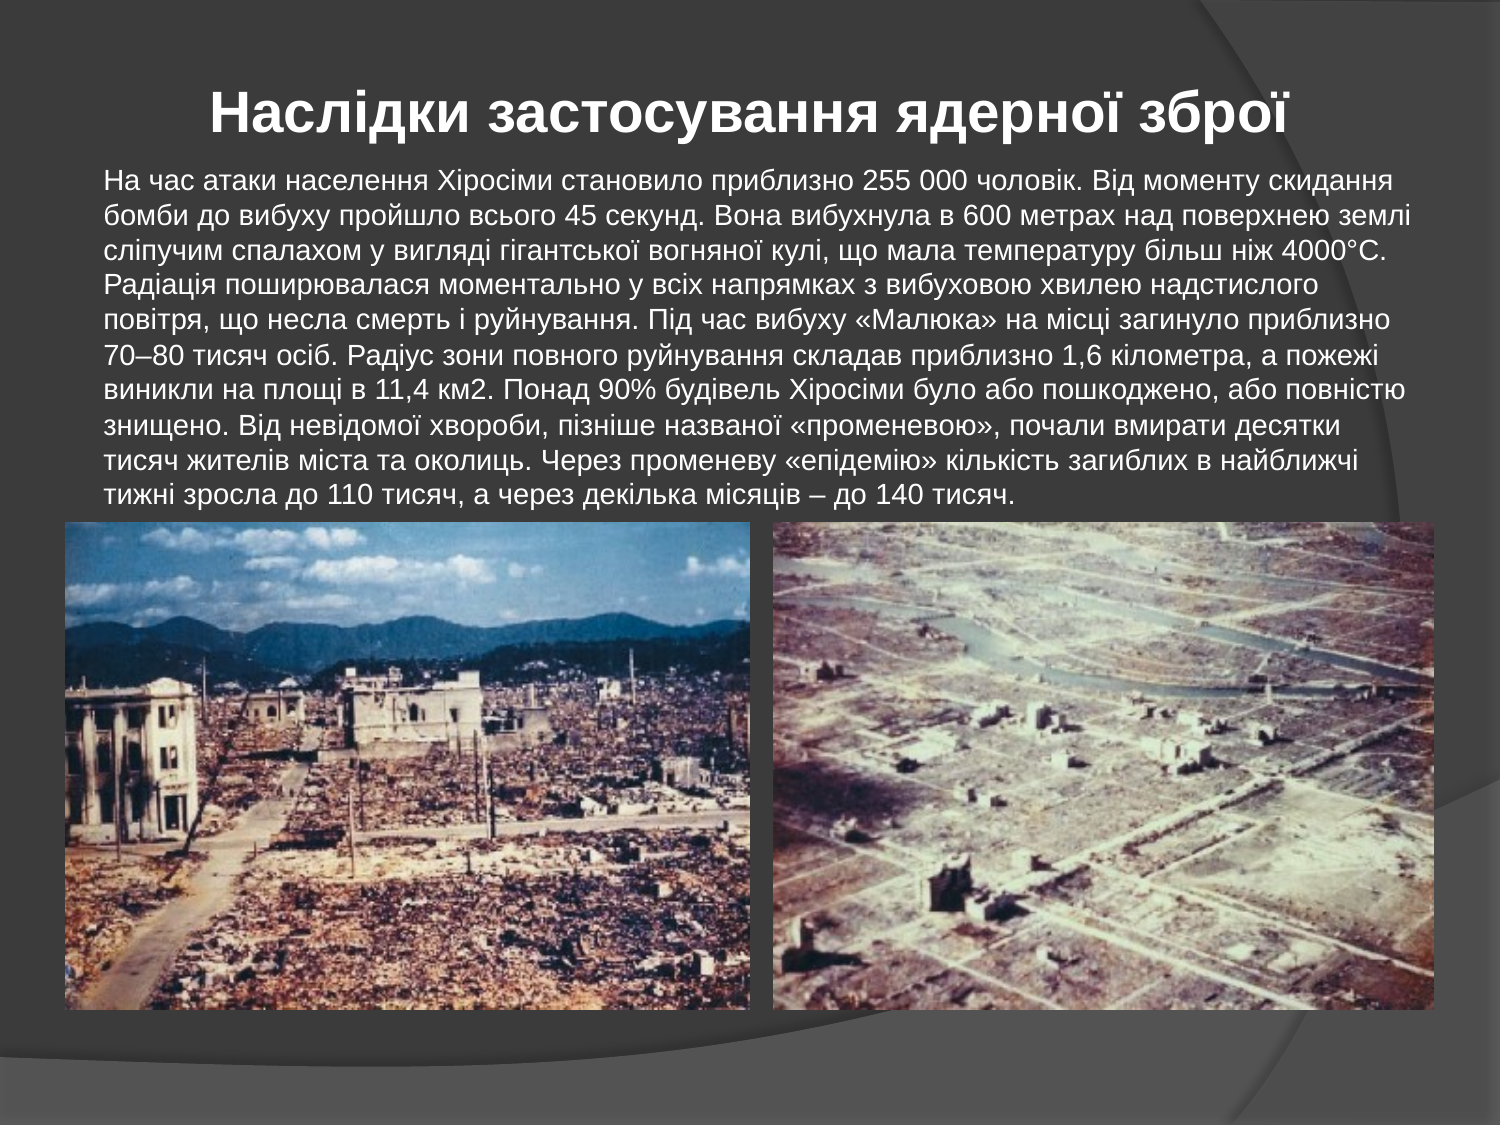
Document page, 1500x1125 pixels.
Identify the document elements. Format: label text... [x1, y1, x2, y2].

picture [773, 521, 1435, 1010]
text_box Наслідки застосування ядерної зброї [182, 66, 1317, 152]
text_box На час атаки населення Хіросіми становило приблизно 255 000 чоловік. Від моменту скидання бомби до вибуху пройшло всього 45 секунд. Вона вибухнула в 600 метрах над поверхнею землі сліпучим спалахом у вигляді гігантської вогняної кулі, що мала температуру більш ніж 4000°С. Радіація поширювалася моментально у всіх напрямках з вибуховою хвилею надстислого повітря, що несла смерть і руйнування. Під час вибуху «Малюка» на місці загинуло приблизно 70–80 тисяч осіб. Радіус зони повного руйнування складав приблизно 1,6 кілометра, а пожежі виникли на площі в 11,4 км2. Понад 90% будівель Хіросіми було або пошкоджено, або повністю знищено. Від невідомої хвороби, пізніше названої «променевою», почали вмирати десятки тисяч жителів міста та околиць. Через променеву «епідемію» кількість загиблих в найближчі тижні зросла до 110 тисяч, а через декілька місяців – до 140 тисяч. [88, 153, 1436, 518]
picture [64, 522, 751, 1010]
